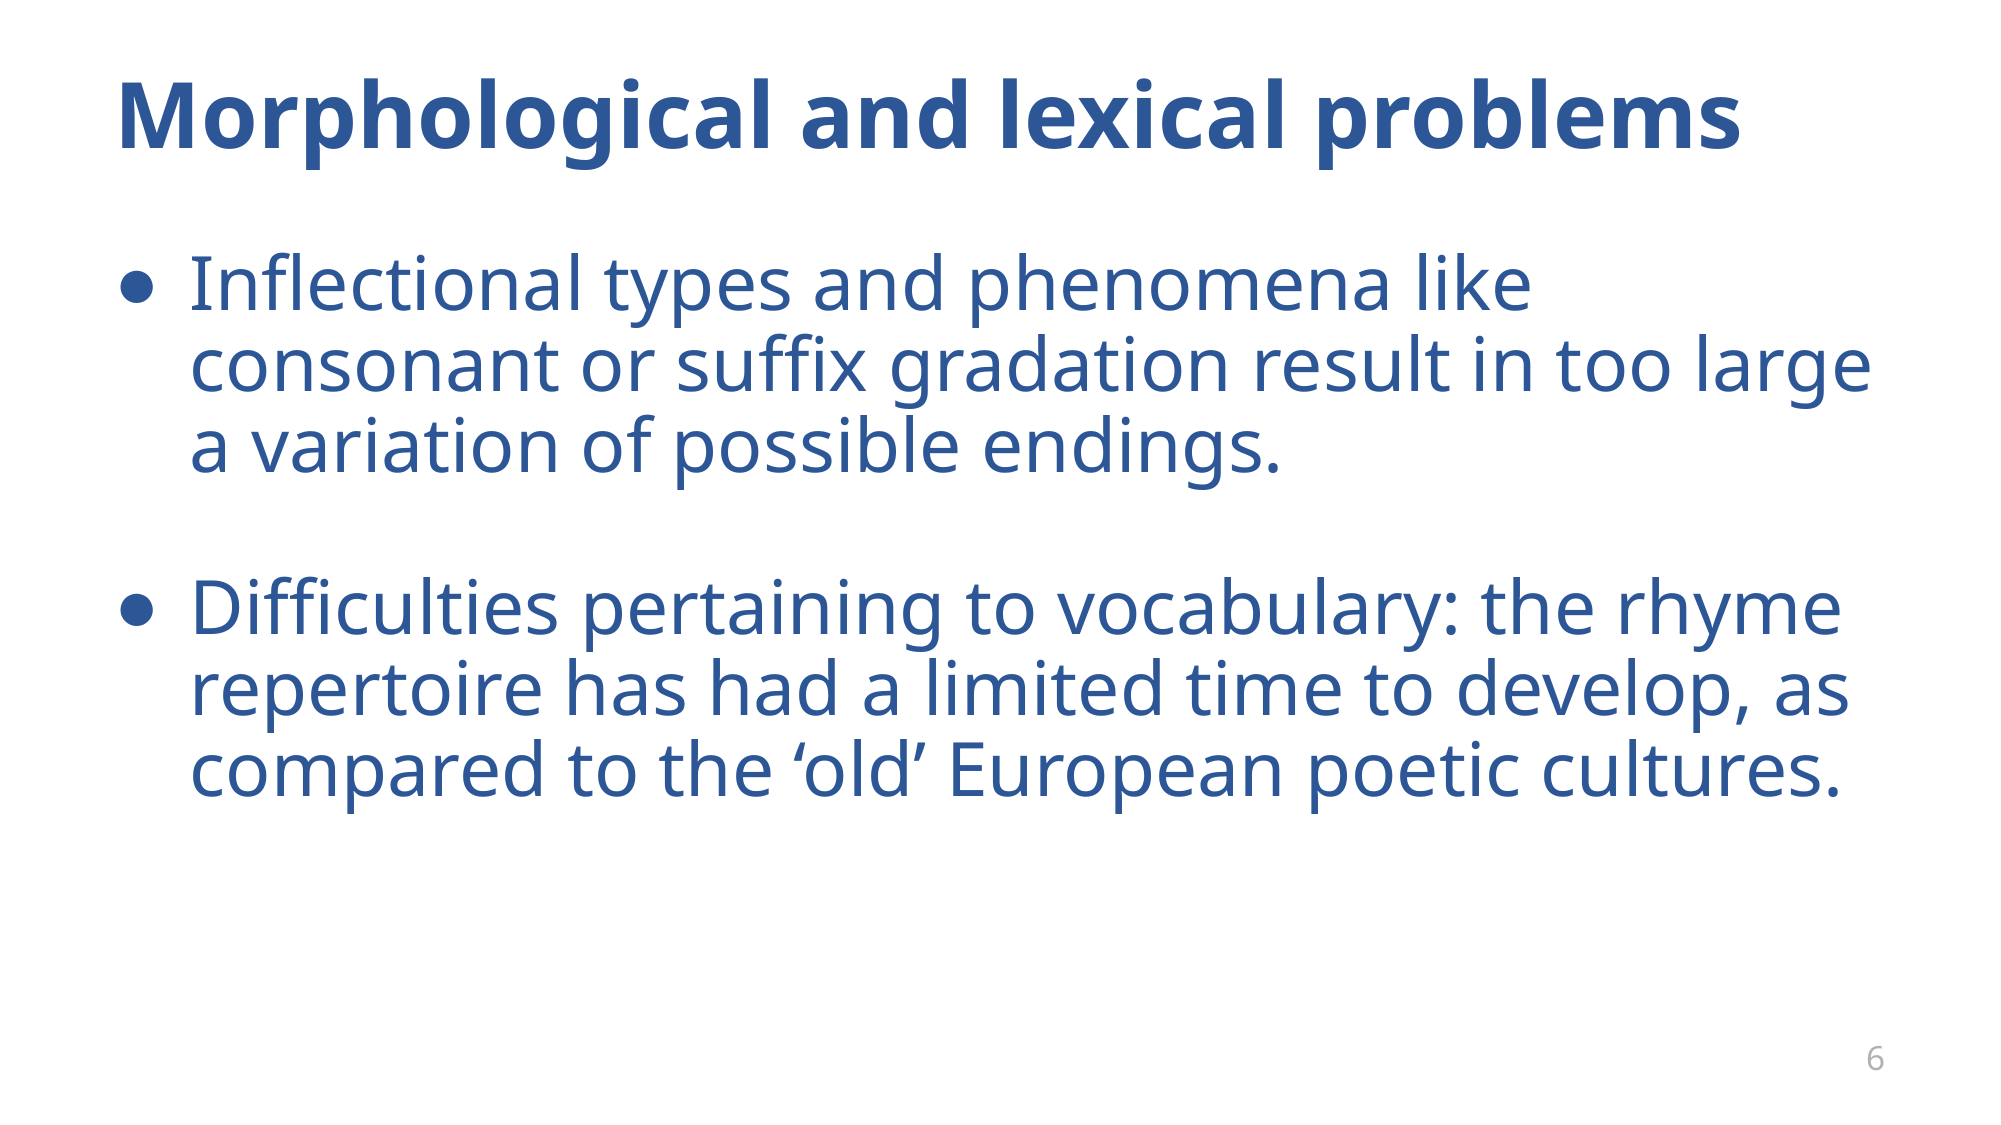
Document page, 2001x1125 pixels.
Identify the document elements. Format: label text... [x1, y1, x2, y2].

list Inflectional types and phenomena like consonant or suffix gradation result in too large a variation of possible endings. Difficulties pertaining to vocabulary: the rhyme repertoire has had a limited time to develop, as compared to the ‘old’ European poetic cultures. [99, 238, 1900, 1013]
slide_number 6 [1674, 1030, 1900, 1090]
title Morphological and lexical problems [99, 62, 1900, 175]
